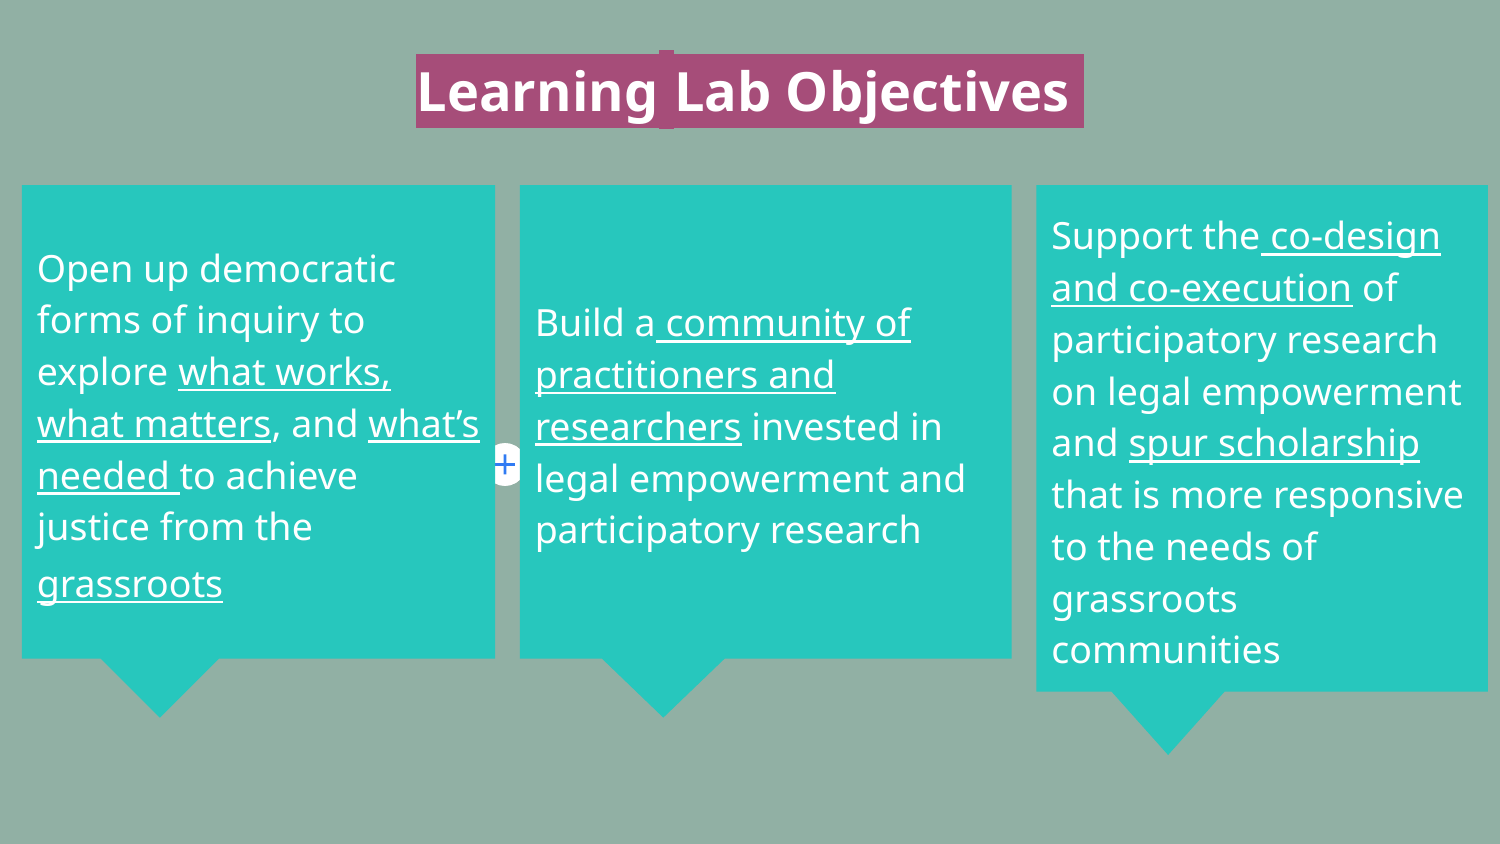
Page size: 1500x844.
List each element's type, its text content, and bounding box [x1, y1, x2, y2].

title Learning Lab Objectives [51, 28, 1449, 123]
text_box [801, 442, 845, 487]
text_box Support the co-design and co-execution of participatory research on legal empowerment and spur scholarship that is more responsive to the needs of grassroots communities [1036, 185, 1488, 756]
text_box Open up democratic forms of inquiry to explore what works, what matters, and what’s needed to achieve justice from the grassroots [21, 185, 496, 718]
text_box Build a community of practitioners and researchers invested in legal empowerment and participatory research [519, 185, 1012, 718]
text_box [483, 442, 527, 487]
